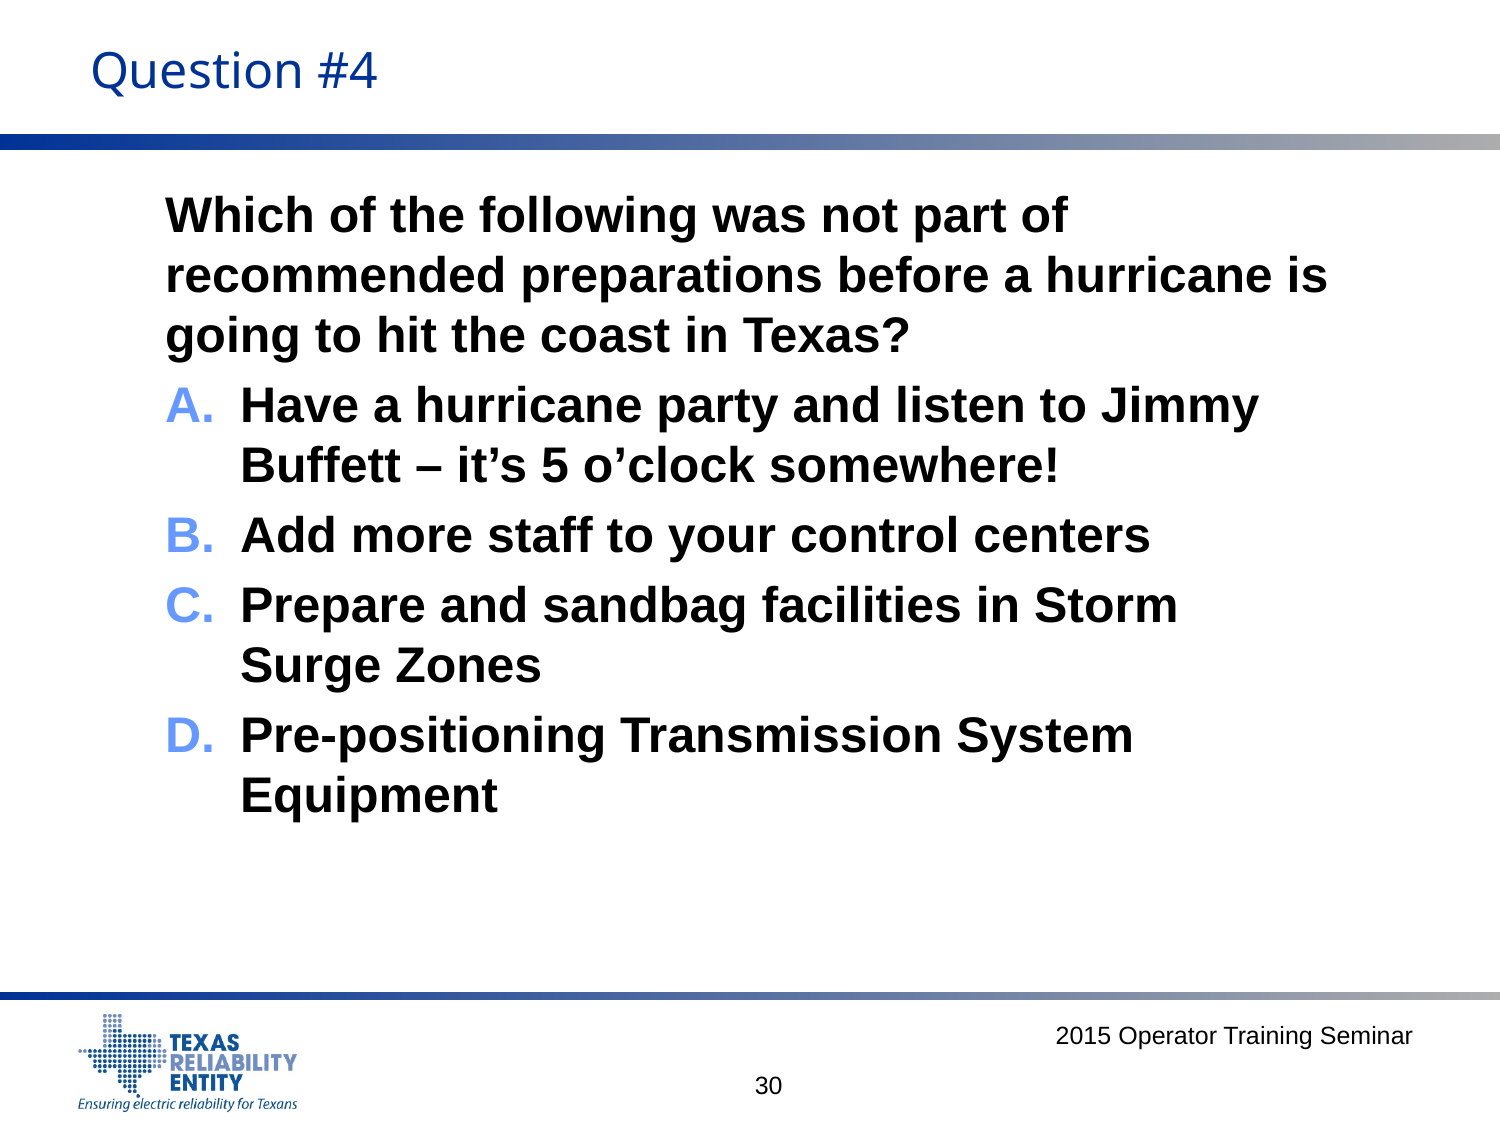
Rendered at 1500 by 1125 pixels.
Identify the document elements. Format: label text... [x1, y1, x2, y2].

list Which of the following was not part of recommended preparations before a hurricane is going to hit the coast in Texas? Have a hurricane party and listen to Jimmy Buffett – it’s 5 o’clock somewhere! Add more staff to your control centers Prepare and sandbag facilities in Storm Surge Zones Pre-positioning Transmission System Equipment [150, 174, 1350, 950]
picture [76, 1012, 299, 1113]
footer 2015 Operator Training Seminar [899, 1012, 1451, 1125]
title Question #4 [75, 12, 1450, 125]
